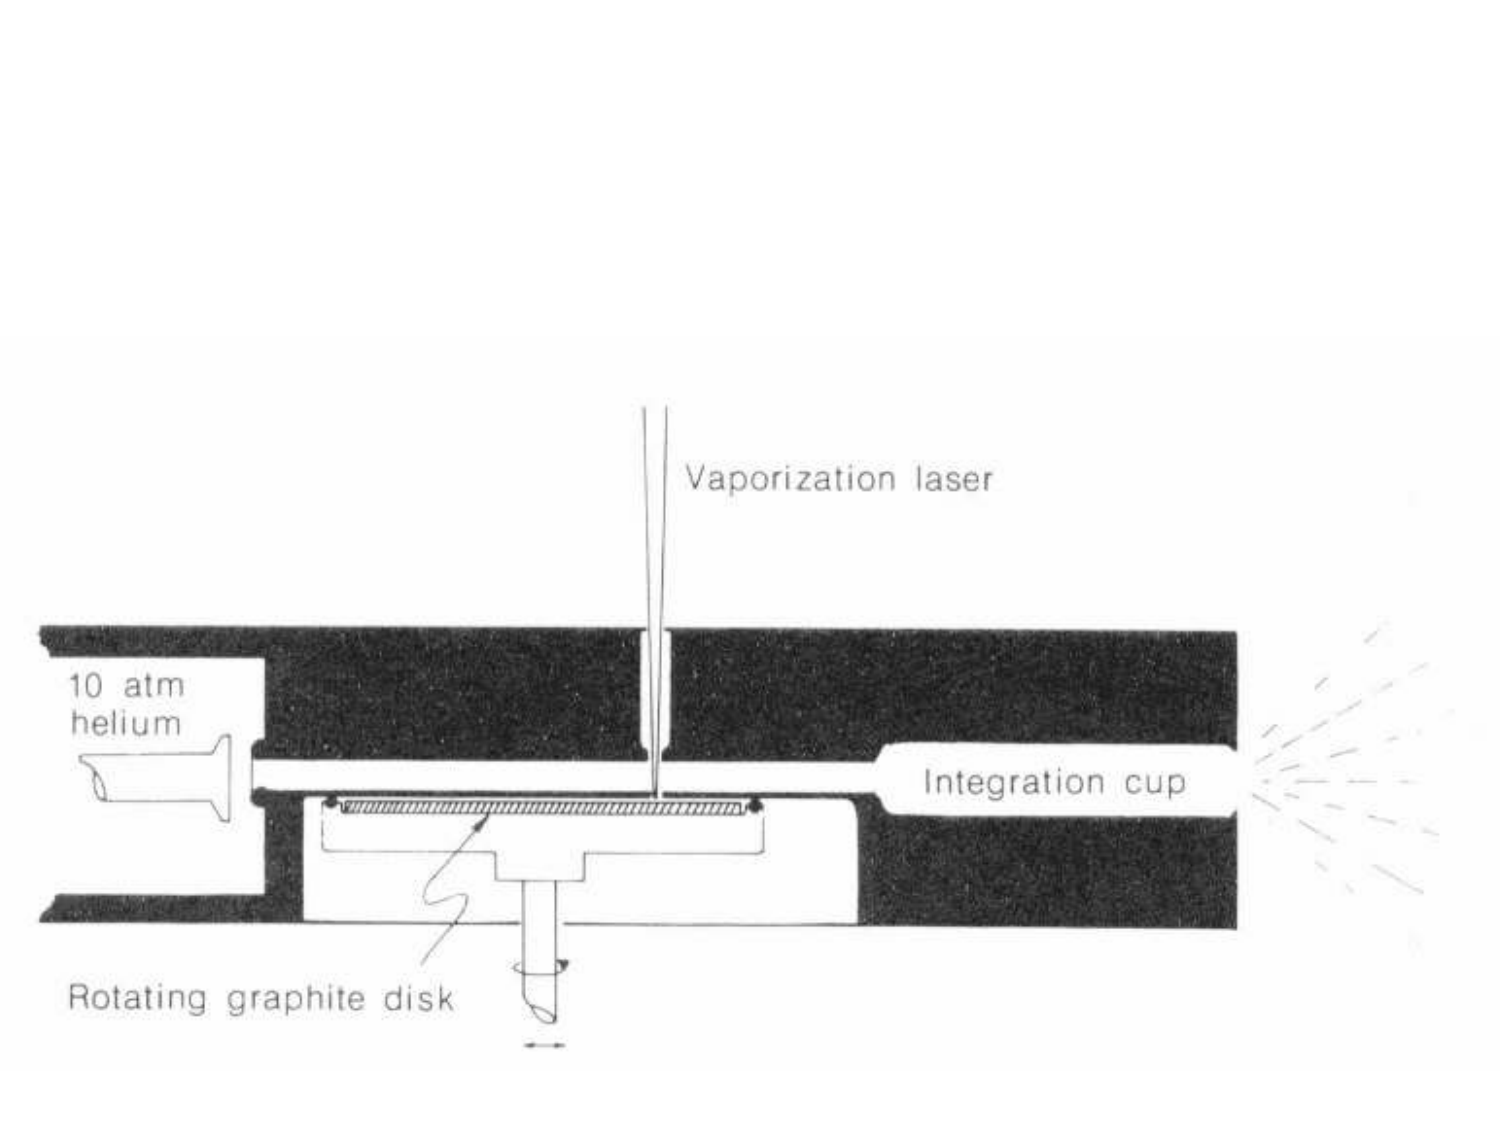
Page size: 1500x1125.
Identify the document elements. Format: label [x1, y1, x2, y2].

picture [0, 336, 1500, 1071]
